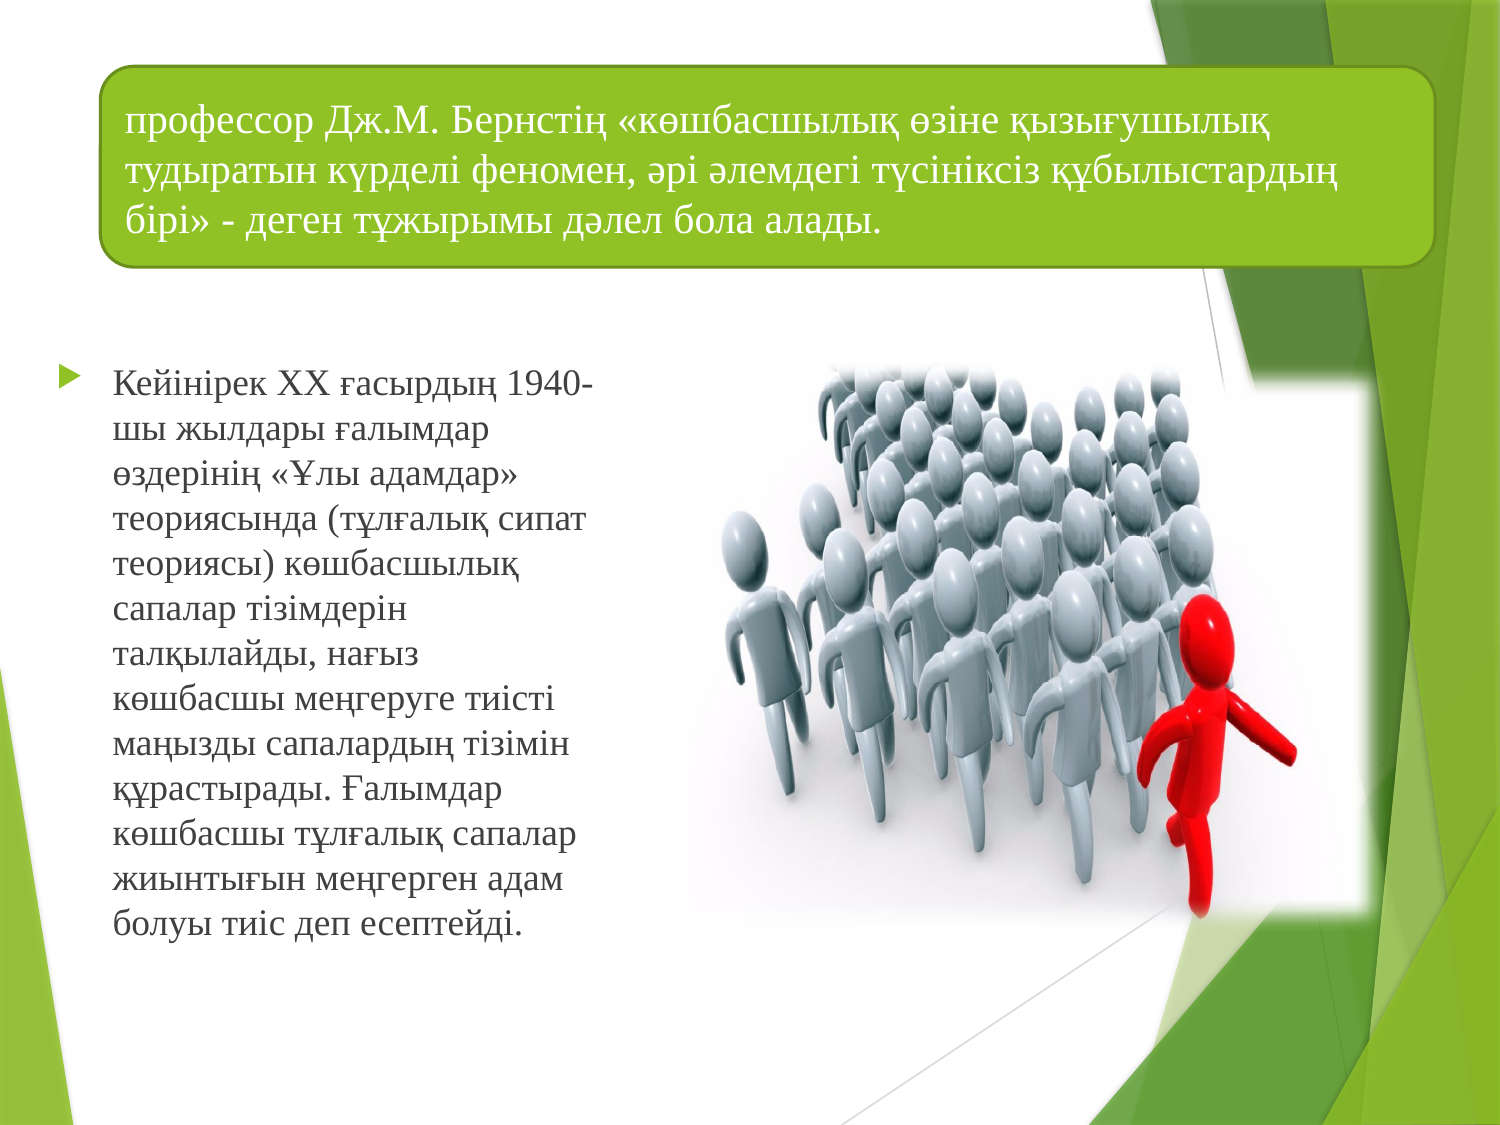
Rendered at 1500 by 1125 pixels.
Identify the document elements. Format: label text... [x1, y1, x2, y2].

picture [666, 361, 1389, 933]
text_box профессор Дж.М. Бернстің «көшбасшылық өзіне қызығушылық тудыратын күрделі феномен, әрі әлемдегі түсініксіз құбылыстардың бірі» - деген тұжырымы дәлел бола алады. [98, 64, 1437, 269]
list Кейінірек XX ғасырдың 1940-шы жылдары ғалымдар өздерінің «Ұлы адамдар» теориясында (тұлғалық сипат теориясы) көшбасшылық сапалар тізімдерін талқылайды, нағыз көшбасшы меңгеруге тиісті маңызды сапалардың тізімін құрастырады. Ғалымдар көшбасшы тұлғалық сапалар жиынтығын меңгерген адам болуы тиіс деп есептейді. [41, 349, 610, 1093]
